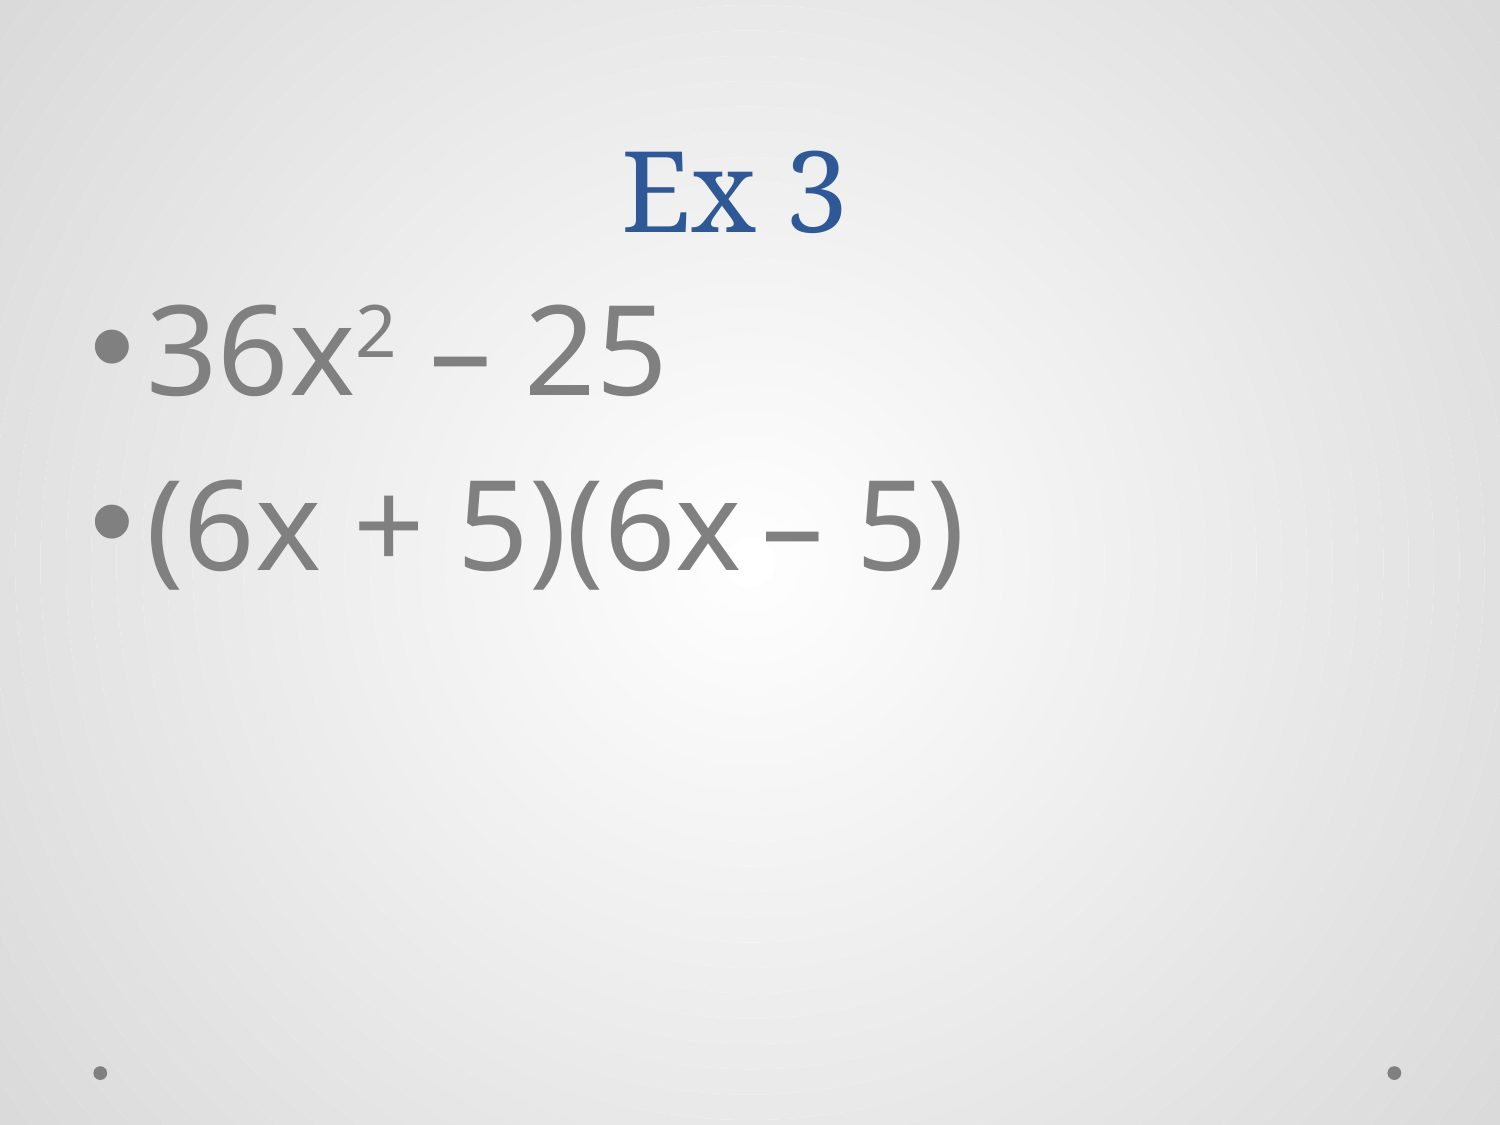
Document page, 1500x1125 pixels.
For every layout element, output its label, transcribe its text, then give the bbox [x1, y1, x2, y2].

title Ex 3 [75, 0, 1425, 262]
list 36x2 – 25 (6x + 5)(6x – 5) [75, 262, 1425, 1005]
